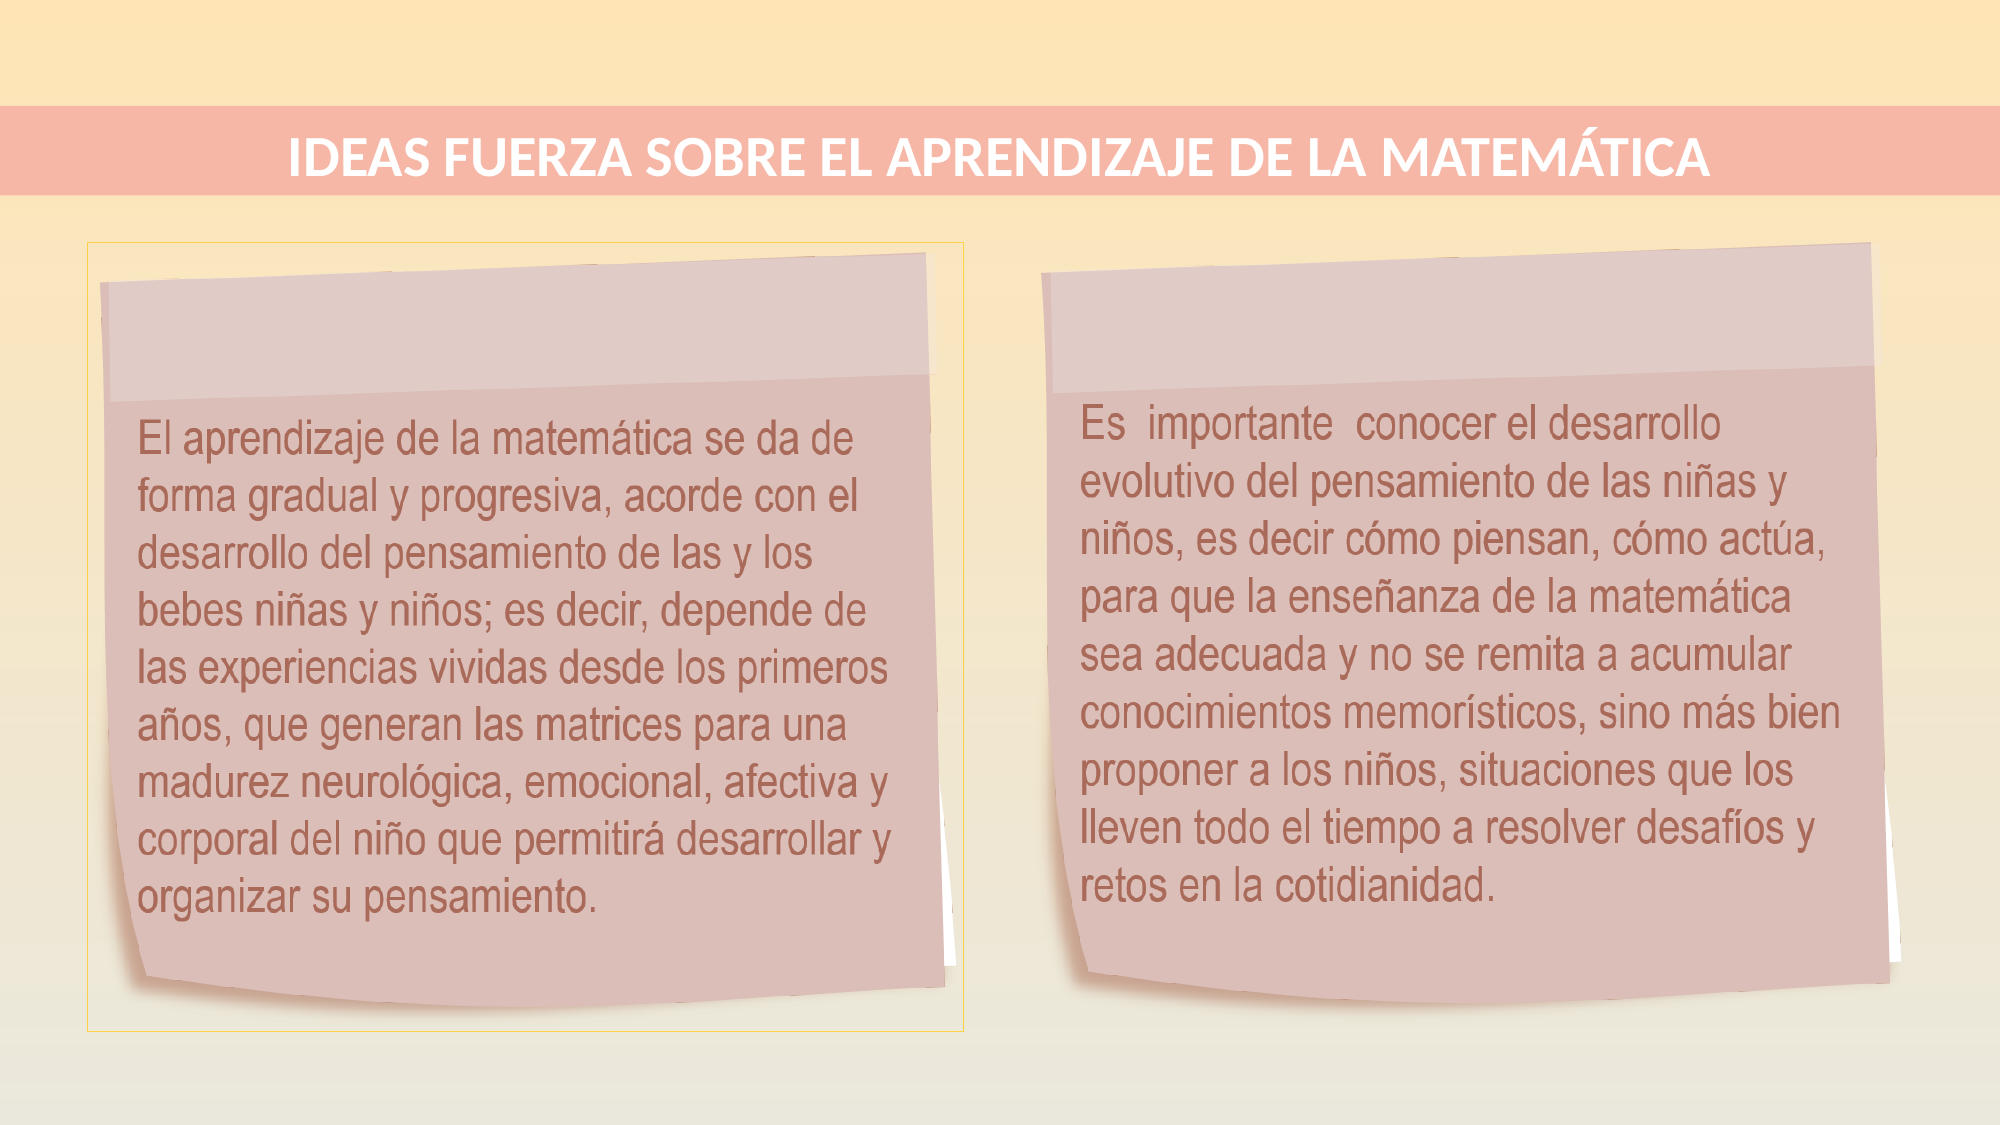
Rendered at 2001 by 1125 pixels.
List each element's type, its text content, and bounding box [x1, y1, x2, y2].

picture [87, 242, 964, 1032]
text_box IDEAS FUERZA SOBRE EL APRENDIZAJE DE LA MATEMÁTICA [0, 105, 2000, 196]
picture [1028, 242, 1908, 1039]
